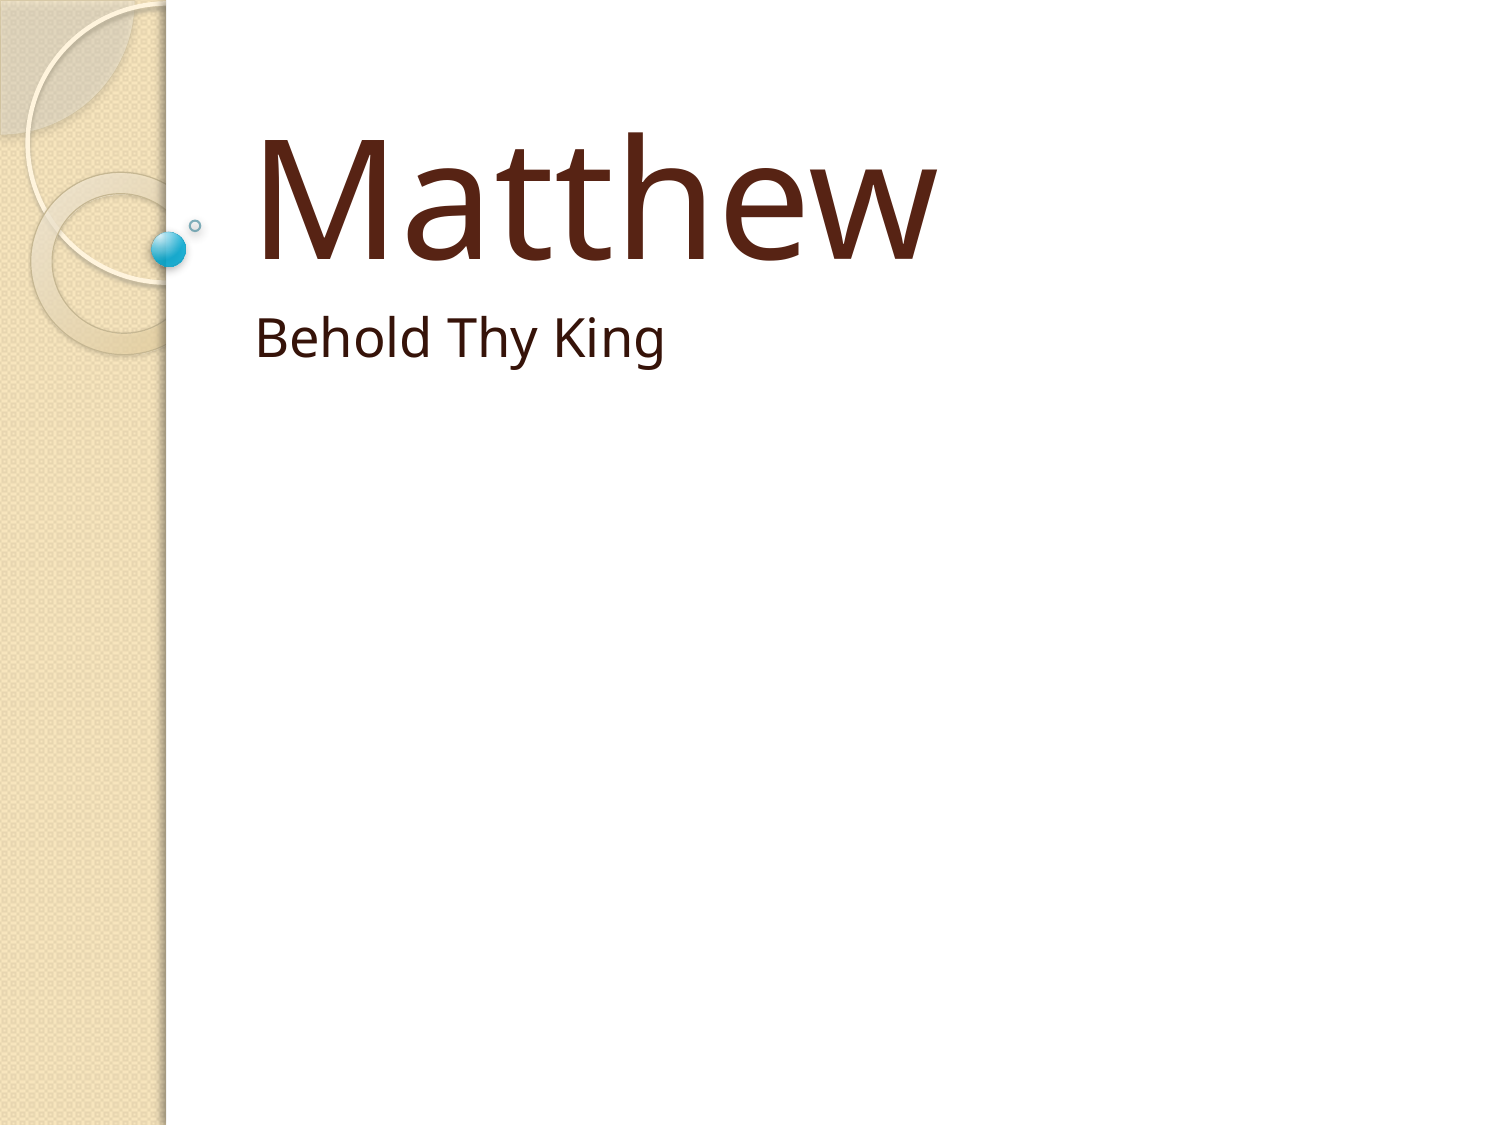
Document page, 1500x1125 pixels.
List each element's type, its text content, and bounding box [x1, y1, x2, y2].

subtitle Behold Thy King [234, 303, 1450, 591]
title Matthew [234, 59, 1450, 301]
